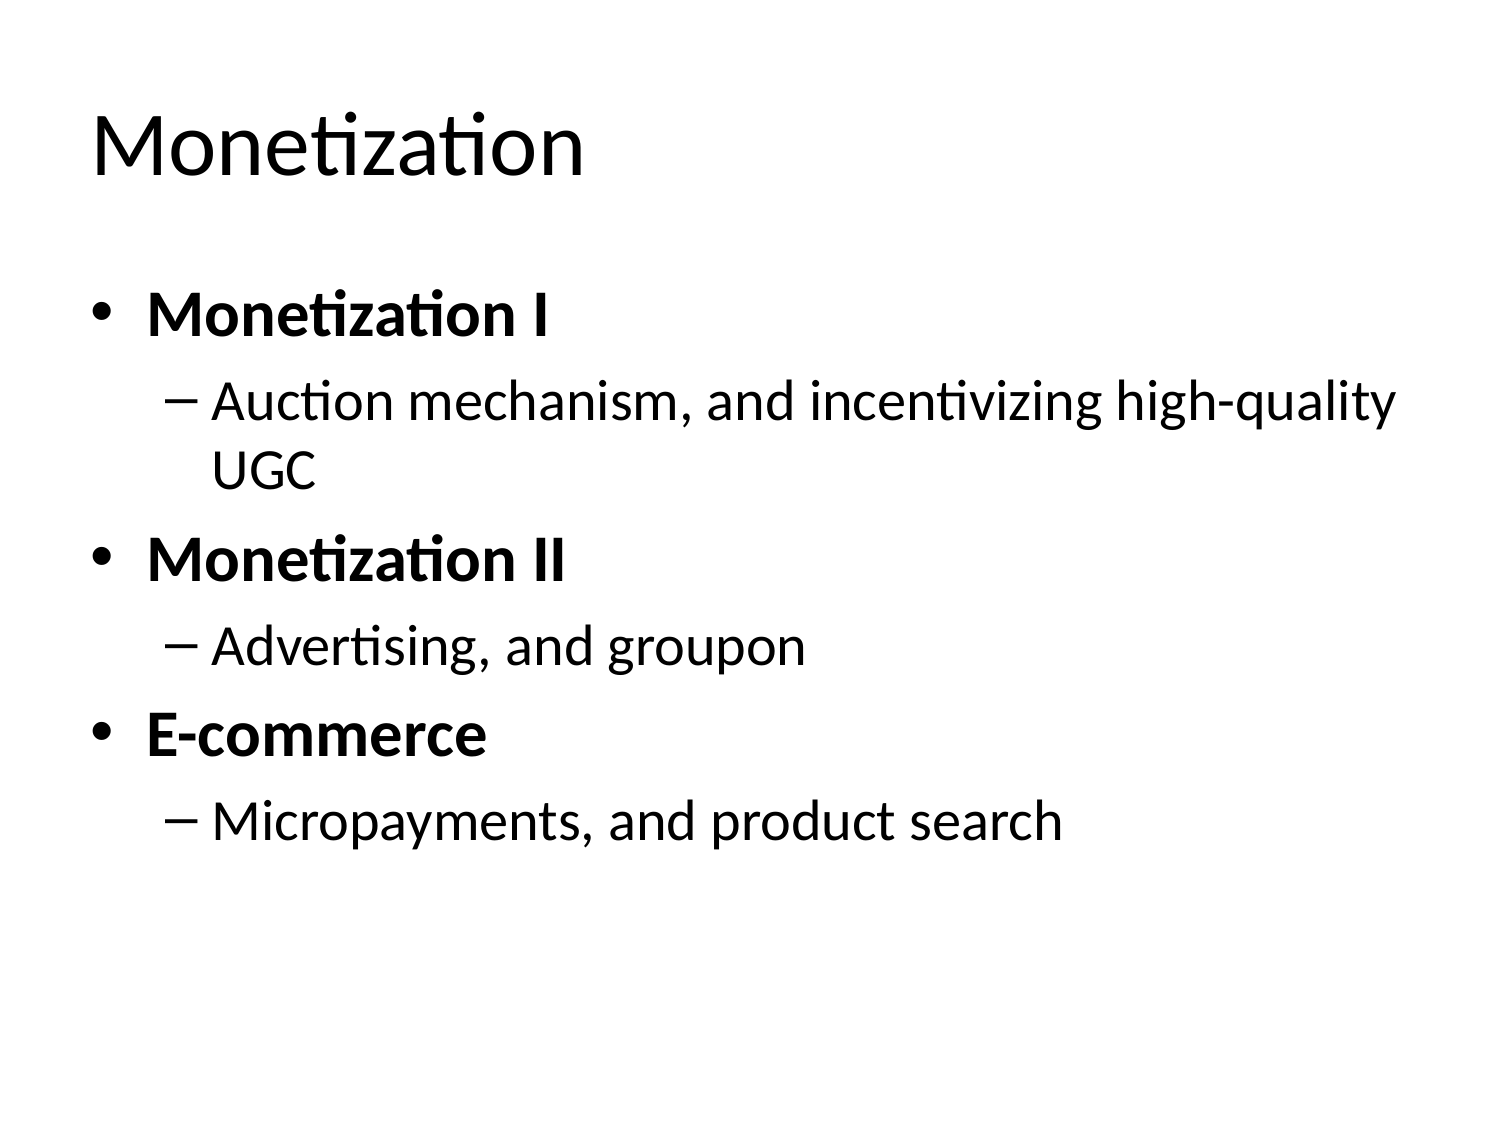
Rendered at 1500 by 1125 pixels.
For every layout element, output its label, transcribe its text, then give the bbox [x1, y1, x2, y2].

list Monetization I Auction mechanism, and incentivizing high-quality UGC Monetization II Advertising, and groupon E-commerce Micropayments, and product search [75, 262, 1425, 1005]
title Monetization [75, 45, 1425, 233]
